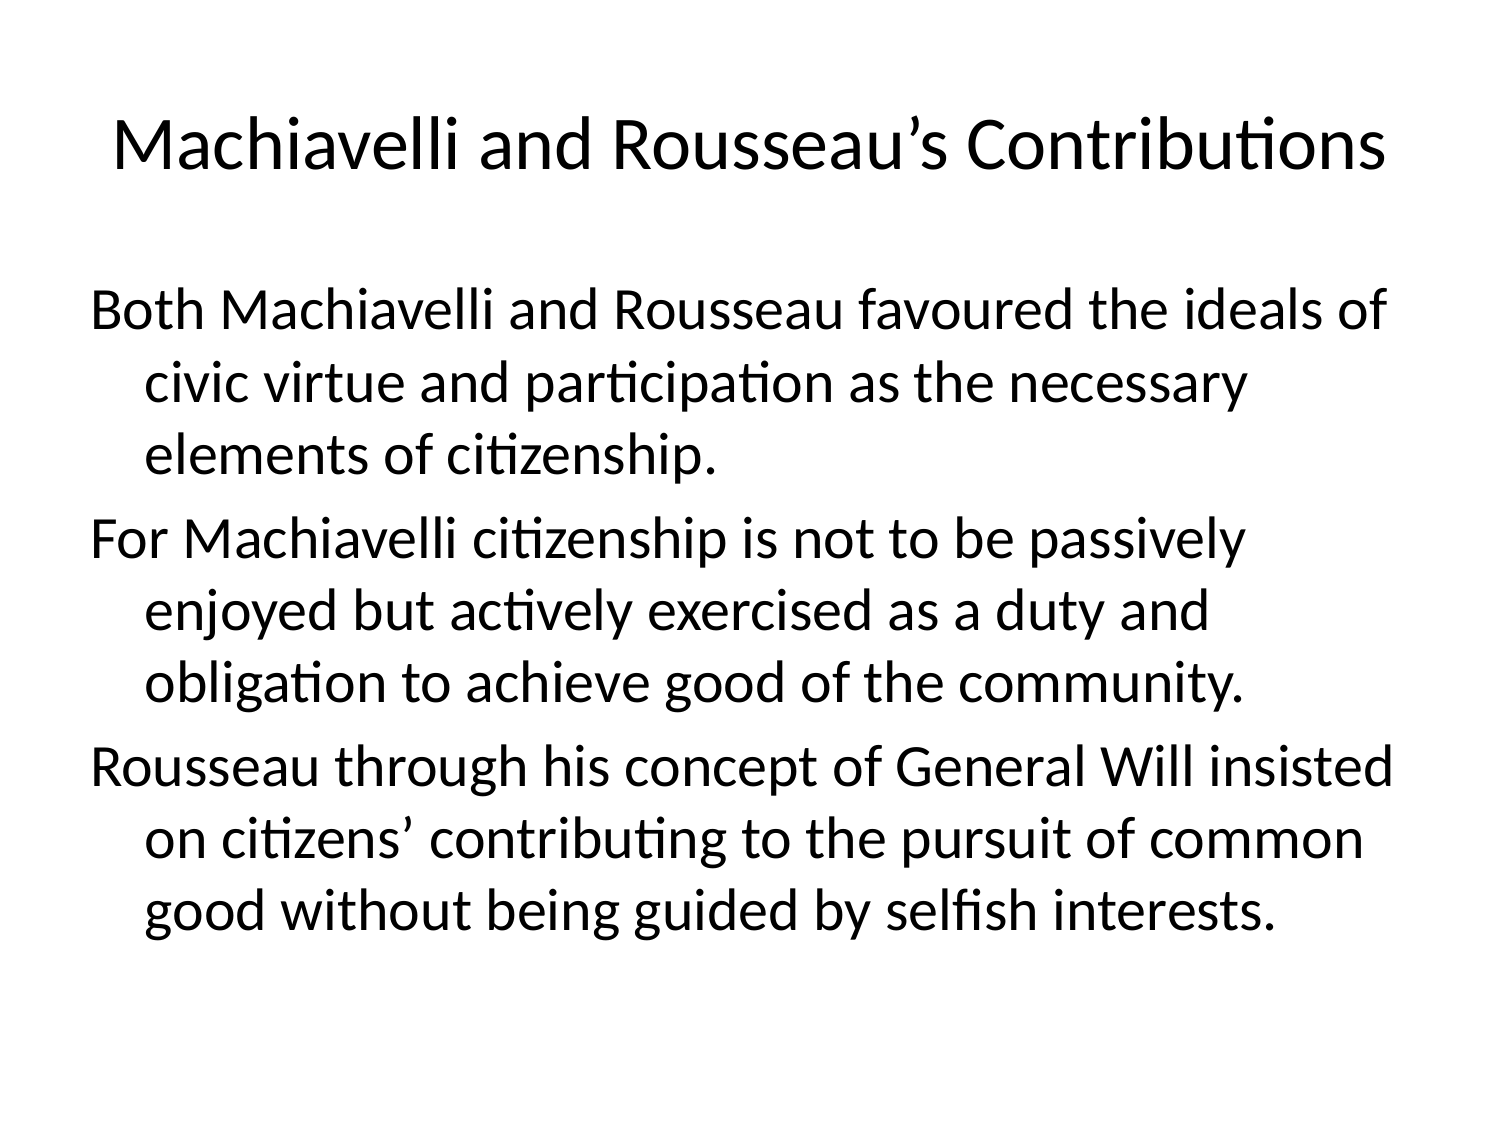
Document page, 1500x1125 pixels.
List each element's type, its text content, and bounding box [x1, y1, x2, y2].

title Machiavelli and Rousseau’s Contributions [75, 45, 1425, 233]
list Both Machiavelli and Rousseau favoured the ideals of civic virtue and participation as the necessary elements of citizenship. For Machiavelli citizenship is not to be passively enjoyed but actively exercised as a duty and obligation to achieve good of the community. Rousseau through his concept of General Will insisted on citizens’ contributing to the pursuit of common good without being guided by selfish interests. [75, 262, 1425, 1005]
